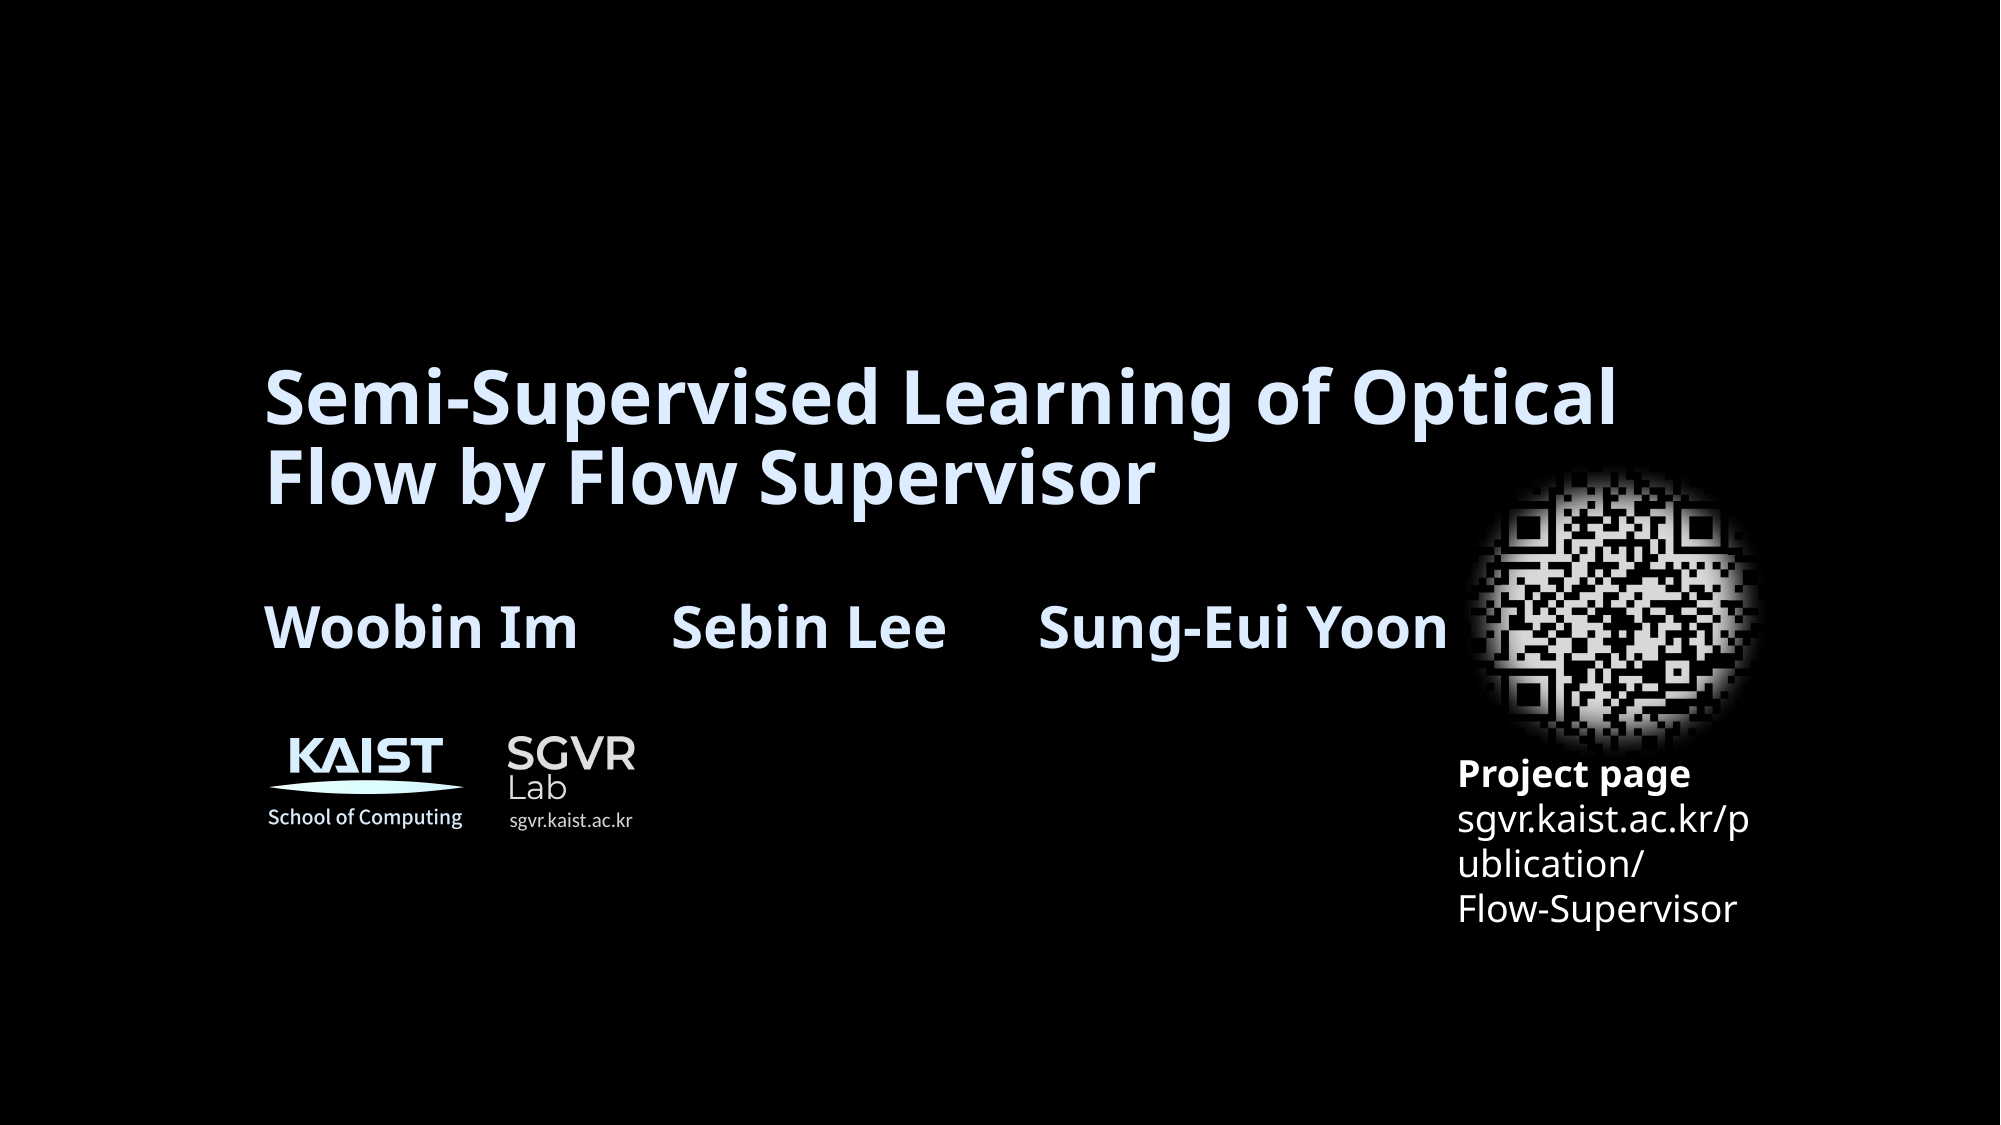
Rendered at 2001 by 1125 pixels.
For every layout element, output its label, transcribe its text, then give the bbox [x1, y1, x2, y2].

text_box Semi-Supervised Learning of Optical Flow by Flow Supervisor [249, 352, 1750, 576]
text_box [263, 735, 641, 841]
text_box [1442, 460, 1770, 940]
text_box Woobin Im Sebin Lee Sung-Eui Yoon [249, 590, 1442, 721]
